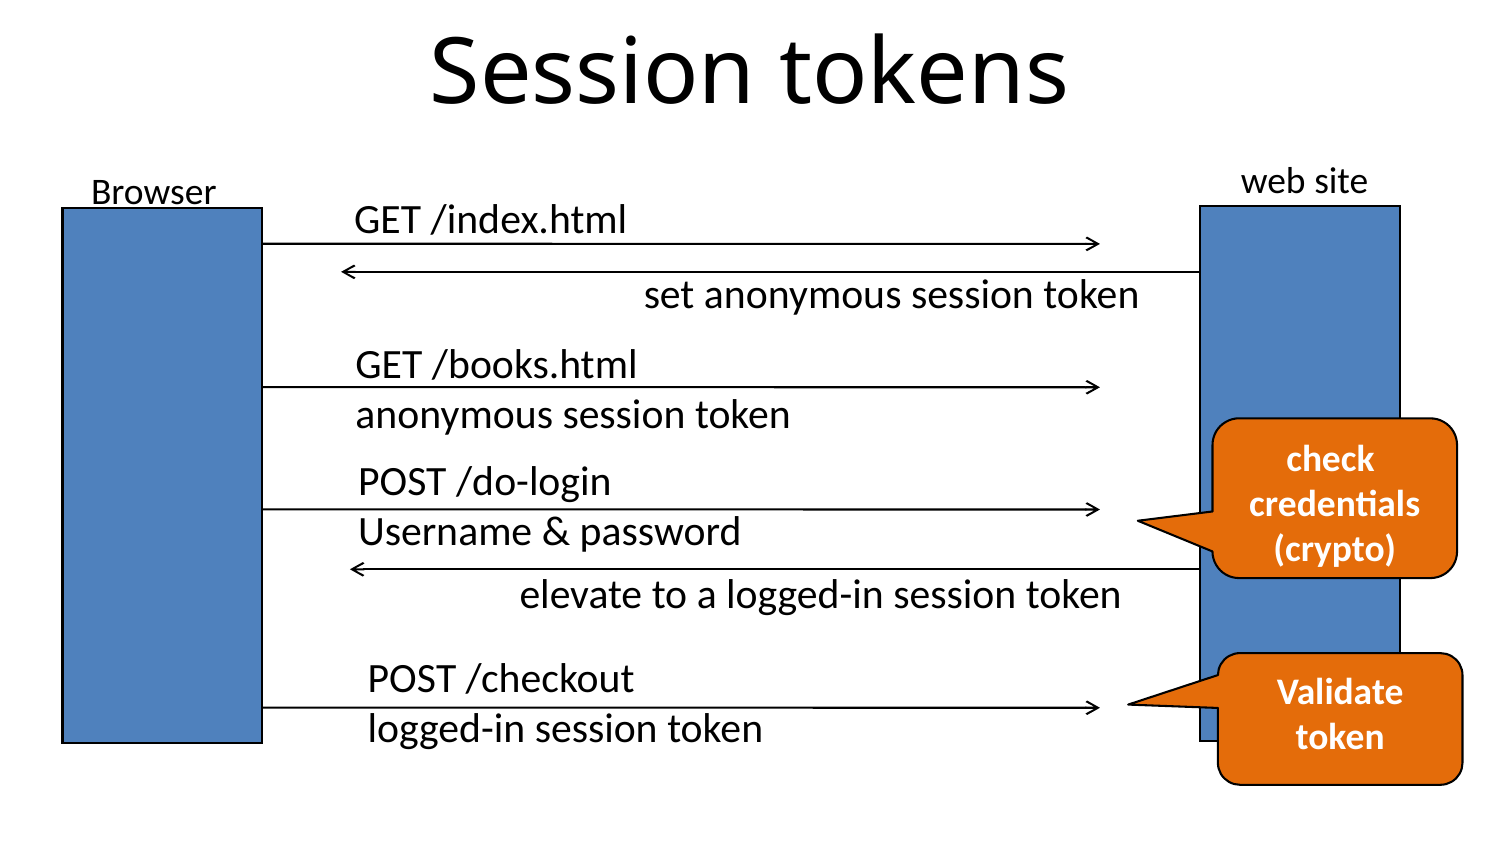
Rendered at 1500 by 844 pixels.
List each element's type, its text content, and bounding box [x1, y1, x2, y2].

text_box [262, 446, 1201, 626]
text_box [1200, 549, 1400, 680]
text_box web site [1226, 148, 1384, 209]
text_box [1200, 708, 1217, 741]
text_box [262, 642, 1101, 760]
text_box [262, 184, 1201, 326]
title Session tokens [75, 0, 1425, 138]
text_box Validate token [1128, 653, 1463, 785]
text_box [262, 328, 1101, 446]
text_box check credentials (crypto) [1204, 418, 1458, 579]
text_box [1200, 206, 1400, 512]
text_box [62, 159, 263, 743]
